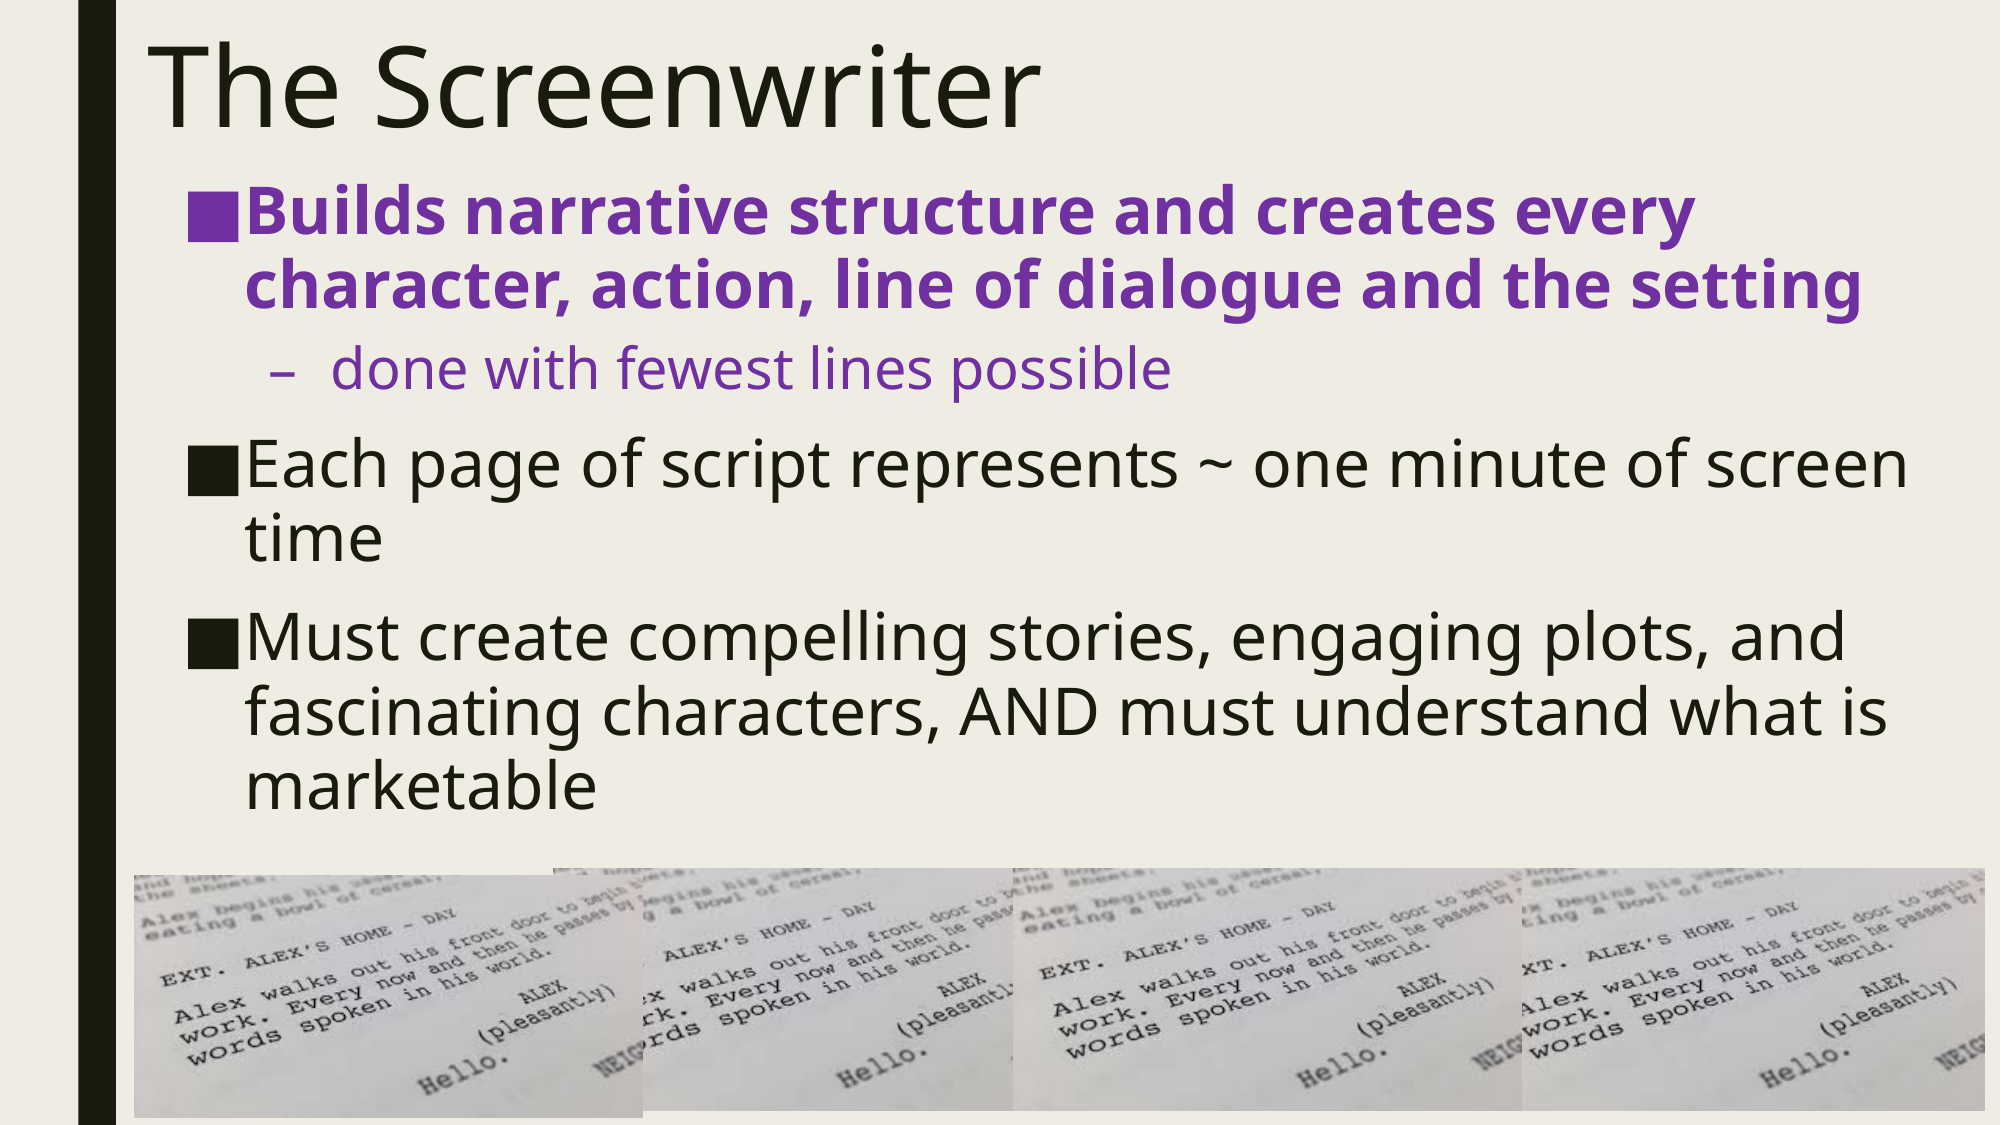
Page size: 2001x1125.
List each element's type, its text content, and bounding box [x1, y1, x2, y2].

list Builds narrative structure and creates every character, action, line of dialogue and the setting done with fewest lines possible Each page of script represents ~ one minute of screen time Must create compelling stories, engaging plots, and fascinating characters, AND must understand what is marketable [167, 167, 1931, 833]
title The Screenwriter [132, 24, 1708, 175]
picture [134, 868, 1985, 1118]
